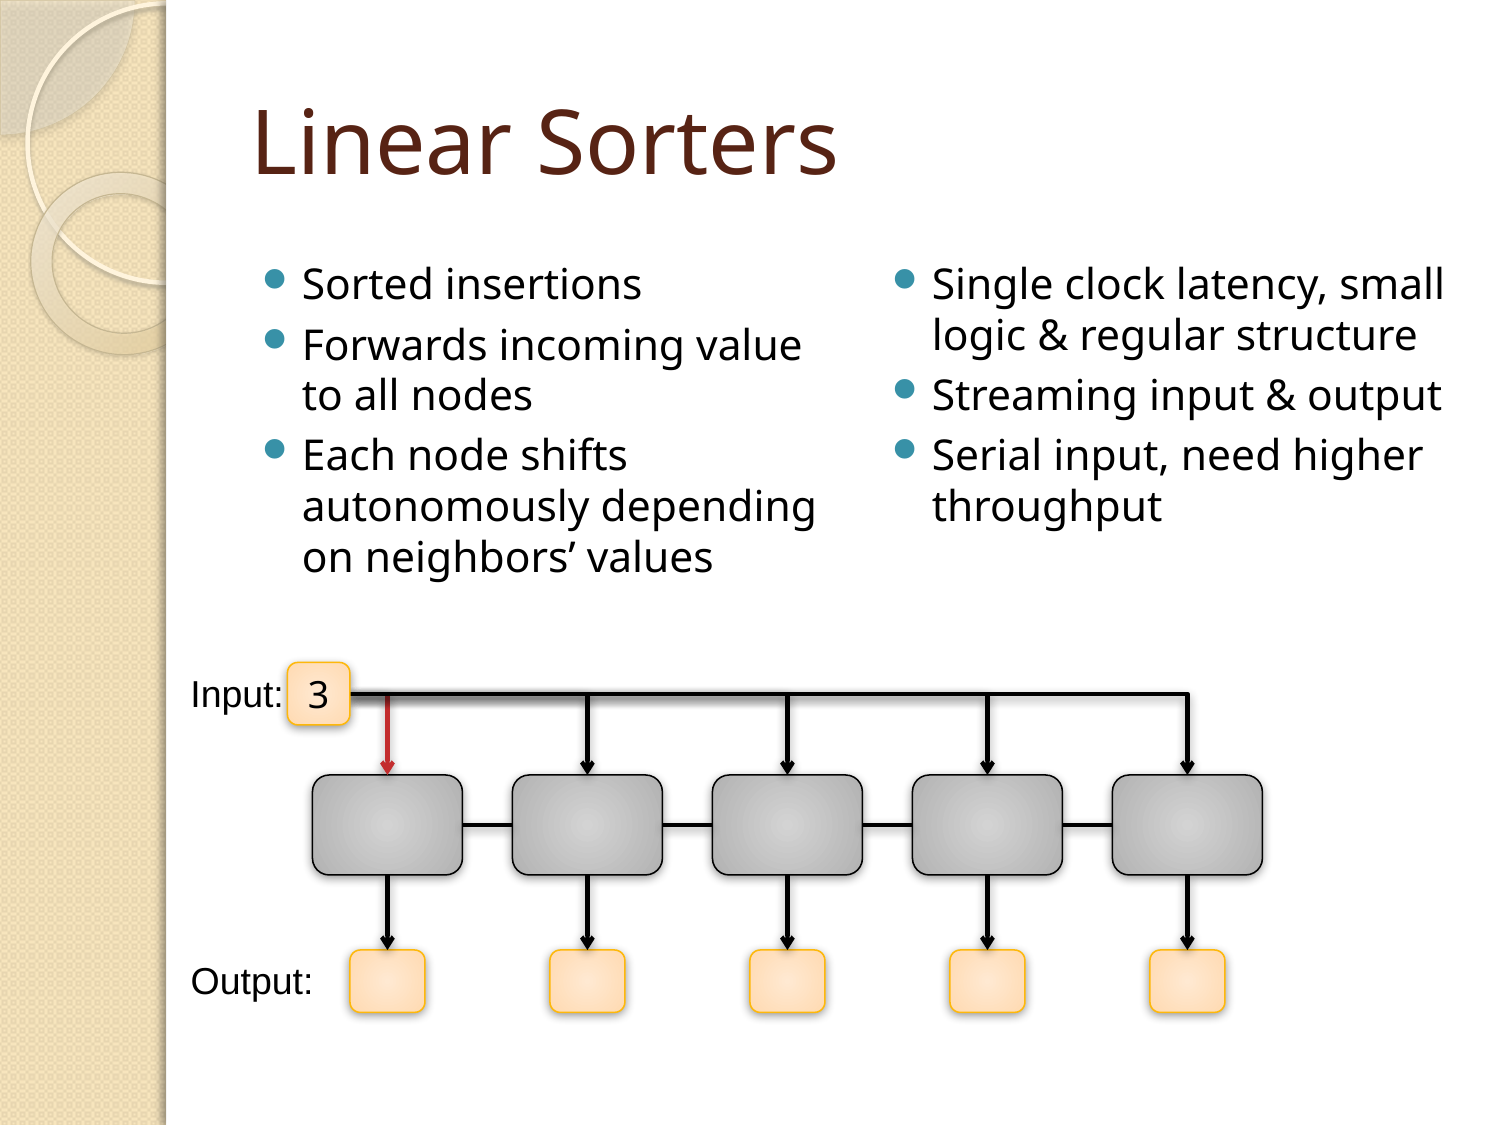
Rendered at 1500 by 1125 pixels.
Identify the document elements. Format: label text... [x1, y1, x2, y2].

text_box [511, 788, 664, 876]
title Linear Sorters [235, 45, 1466, 233]
text_box [1111, 774, 1264, 876]
text_box Input: [175, 662, 287, 723]
text_box Output: [175, 949, 329, 1010]
list Sorted insertions Forwards incoming value to all nodes Each node shifts autonomously depending on neighbors’ values [235, 249, 836, 638]
text_box [349, 949, 426, 1014]
text_box [1149, 949, 1226, 1014]
text_box 3 [286, 661, 351, 726]
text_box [349, 693, 1188, 776]
text_box [549, 949, 626, 1014]
text_box [911, 787, 1064, 876]
text_box [949, 949, 1026, 1014]
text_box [1060, 825, 1064, 835]
text_box [749, 949, 826, 1014]
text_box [660, 825, 664, 835]
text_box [860, 825, 864, 835]
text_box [460, 825, 464, 835]
list Single clock latency, small logic & regular structure Streaming input & output Serial input, need higher throughput [865, 249, 1466, 638]
text_box [311, 774, 464, 876]
text_box [711, 788, 864, 876]
